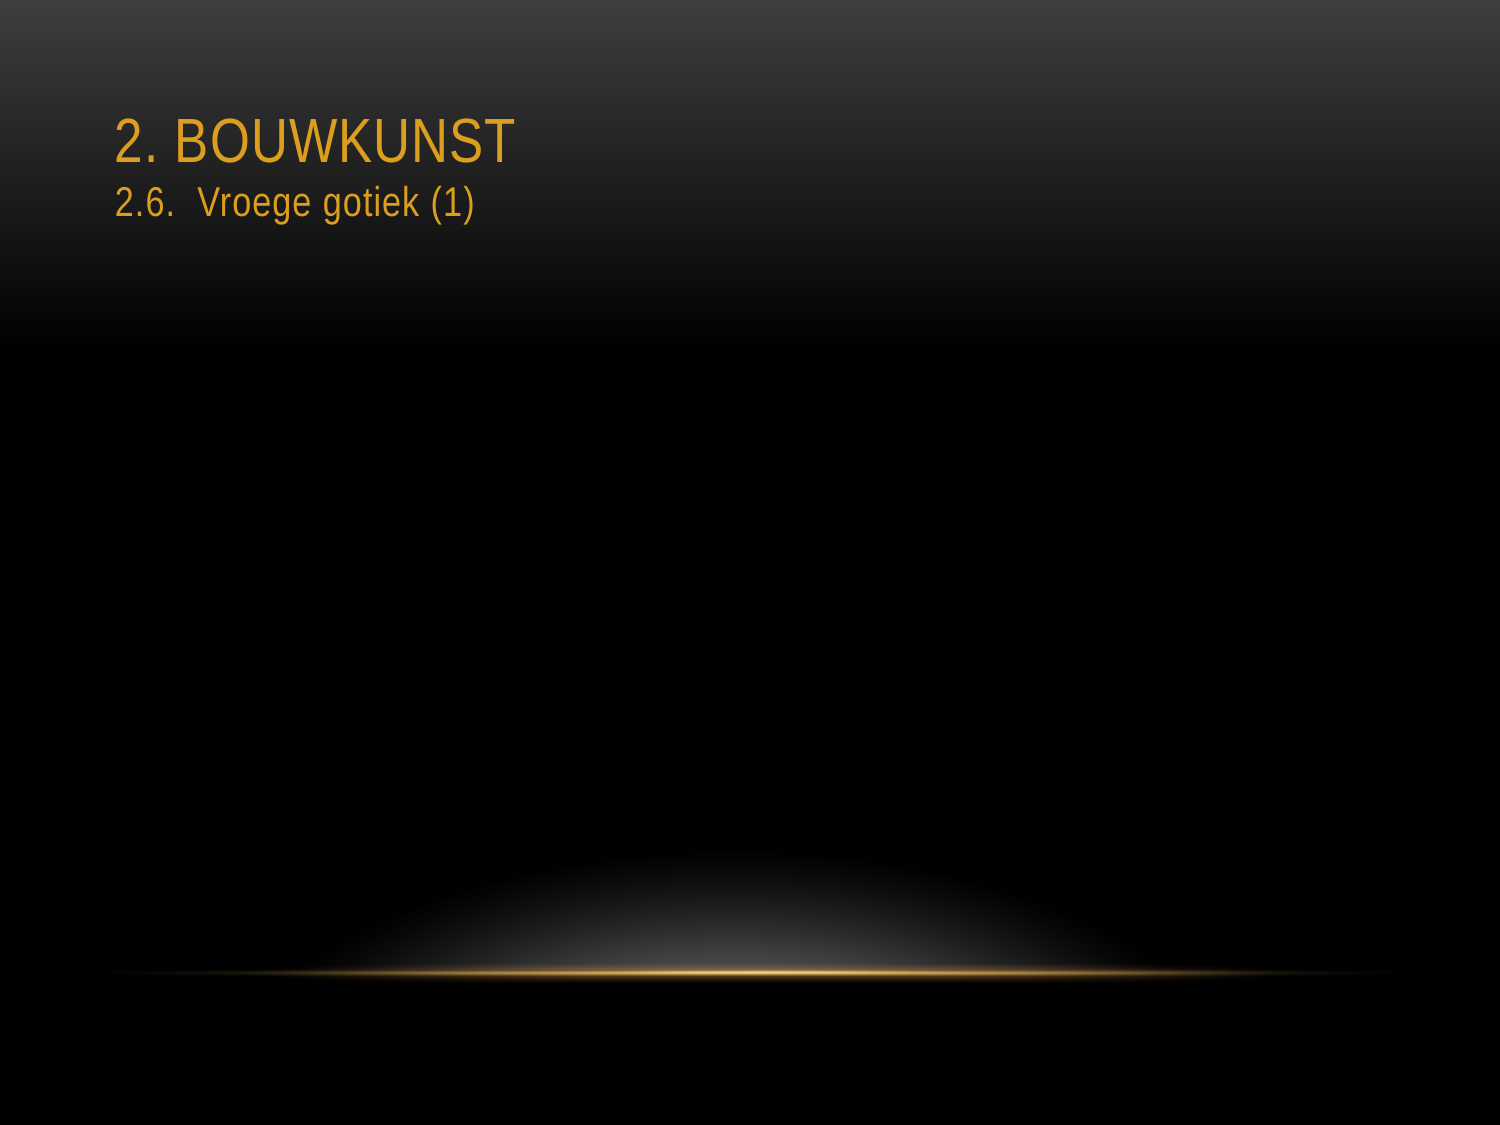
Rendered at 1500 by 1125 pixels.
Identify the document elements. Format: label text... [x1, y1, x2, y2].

title 2. BOUWKUNST 2.6. Vroege gotiek (1) [99, 45, 1400, 233]
picture [0, 0, 1500, 1125]
